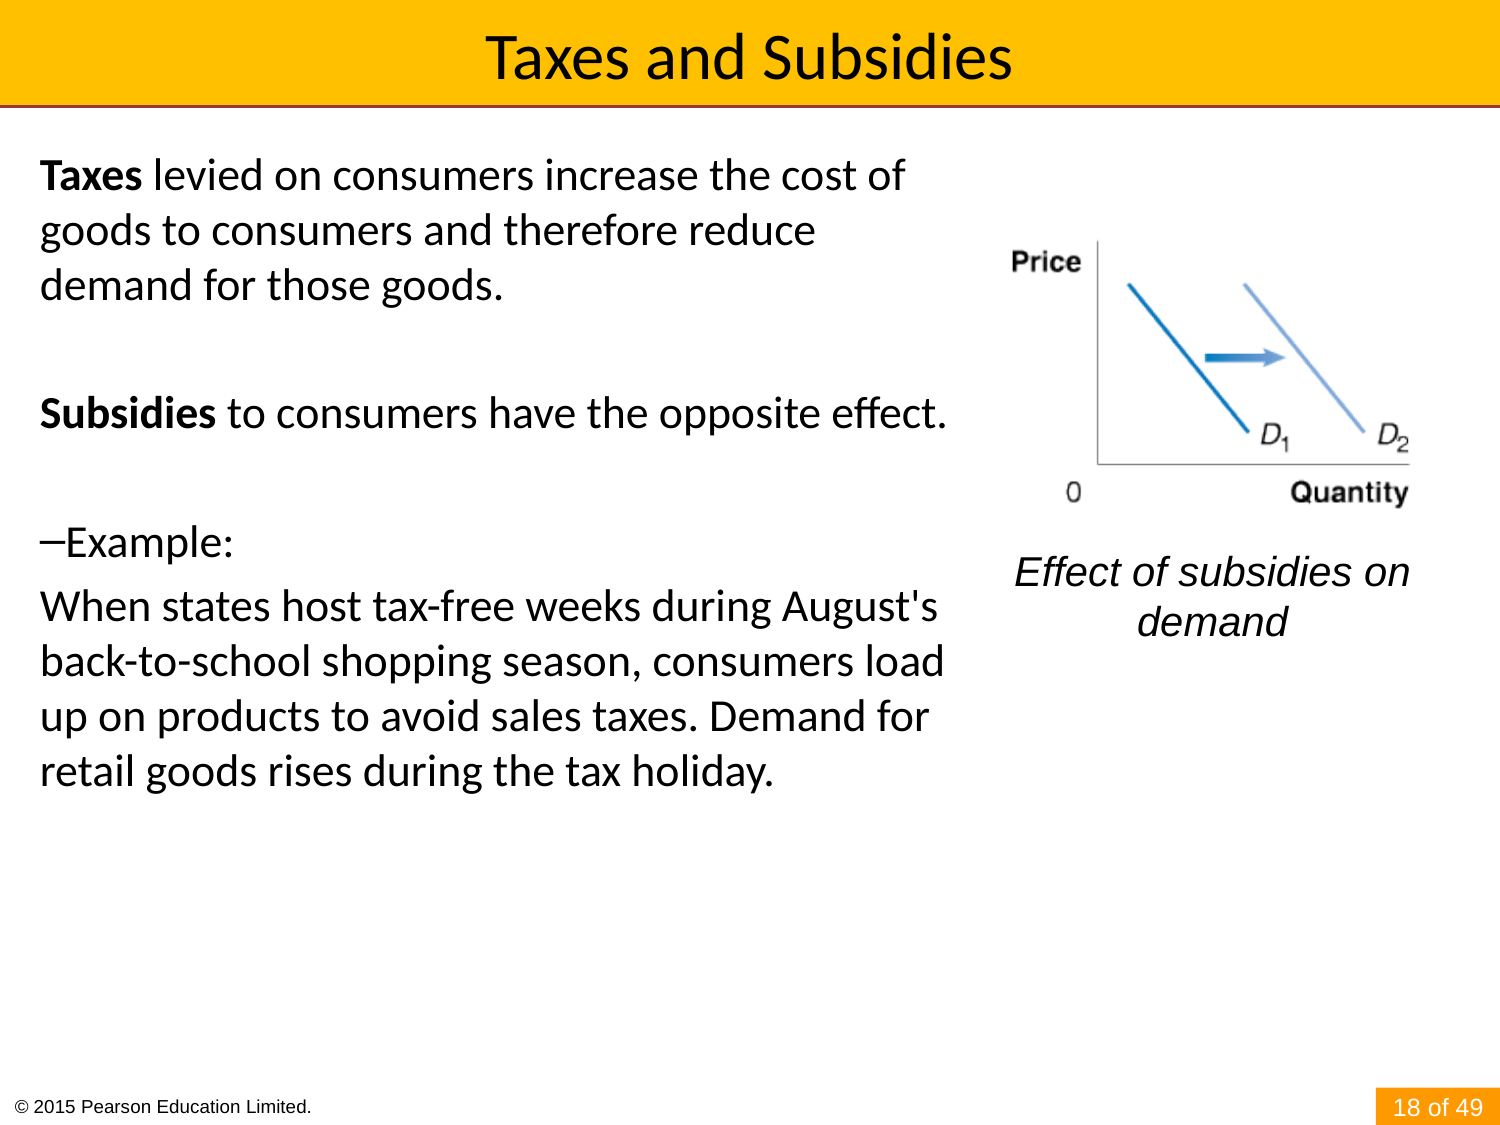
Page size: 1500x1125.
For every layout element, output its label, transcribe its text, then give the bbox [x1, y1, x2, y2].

title Taxes and Subsidies [0, 0, 1500, 105]
list Taxes levied on consumers increase the cost of goods to consumers and therefore reduce demand for those goods. Subsidies to consumers have the opposite effect. Example: When states host tax-free weeks during August's back-to-school shopping season, consumers load up on products to avoid sales taxes. Demand for retail goods rises during the tax holiday. [24, 137, 975, 1063]
text_box Effect of subsidies on demand [975, 537, 1450, 653]
picture [993, 224, 1438, 522]
